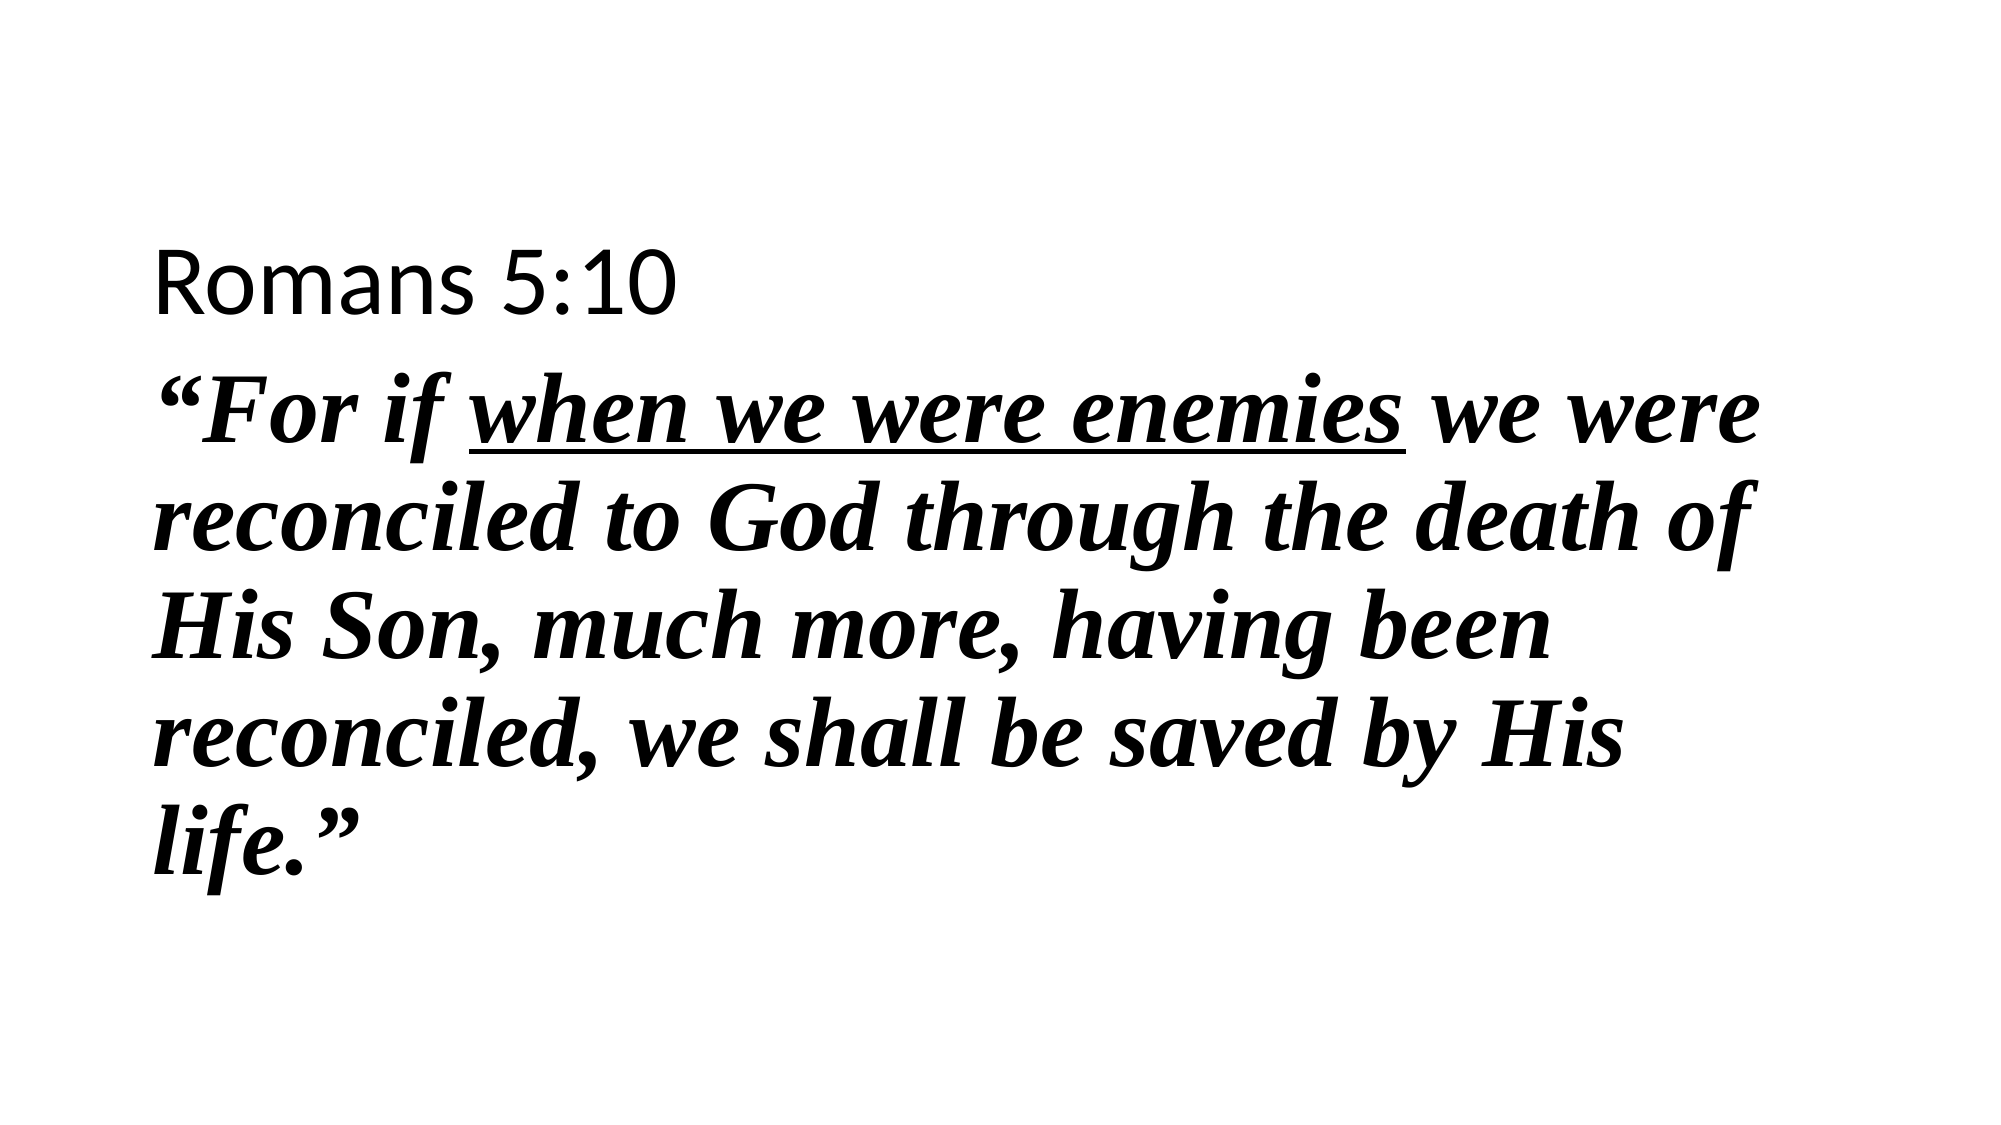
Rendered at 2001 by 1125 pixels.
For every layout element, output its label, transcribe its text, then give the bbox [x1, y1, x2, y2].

list Romans 5:10 “For if when we were enemies we were reconciled to God through the death of His Son, much more, having been reconciled, we shall be saved by His life.” [137, 79, 1863, 1014]
